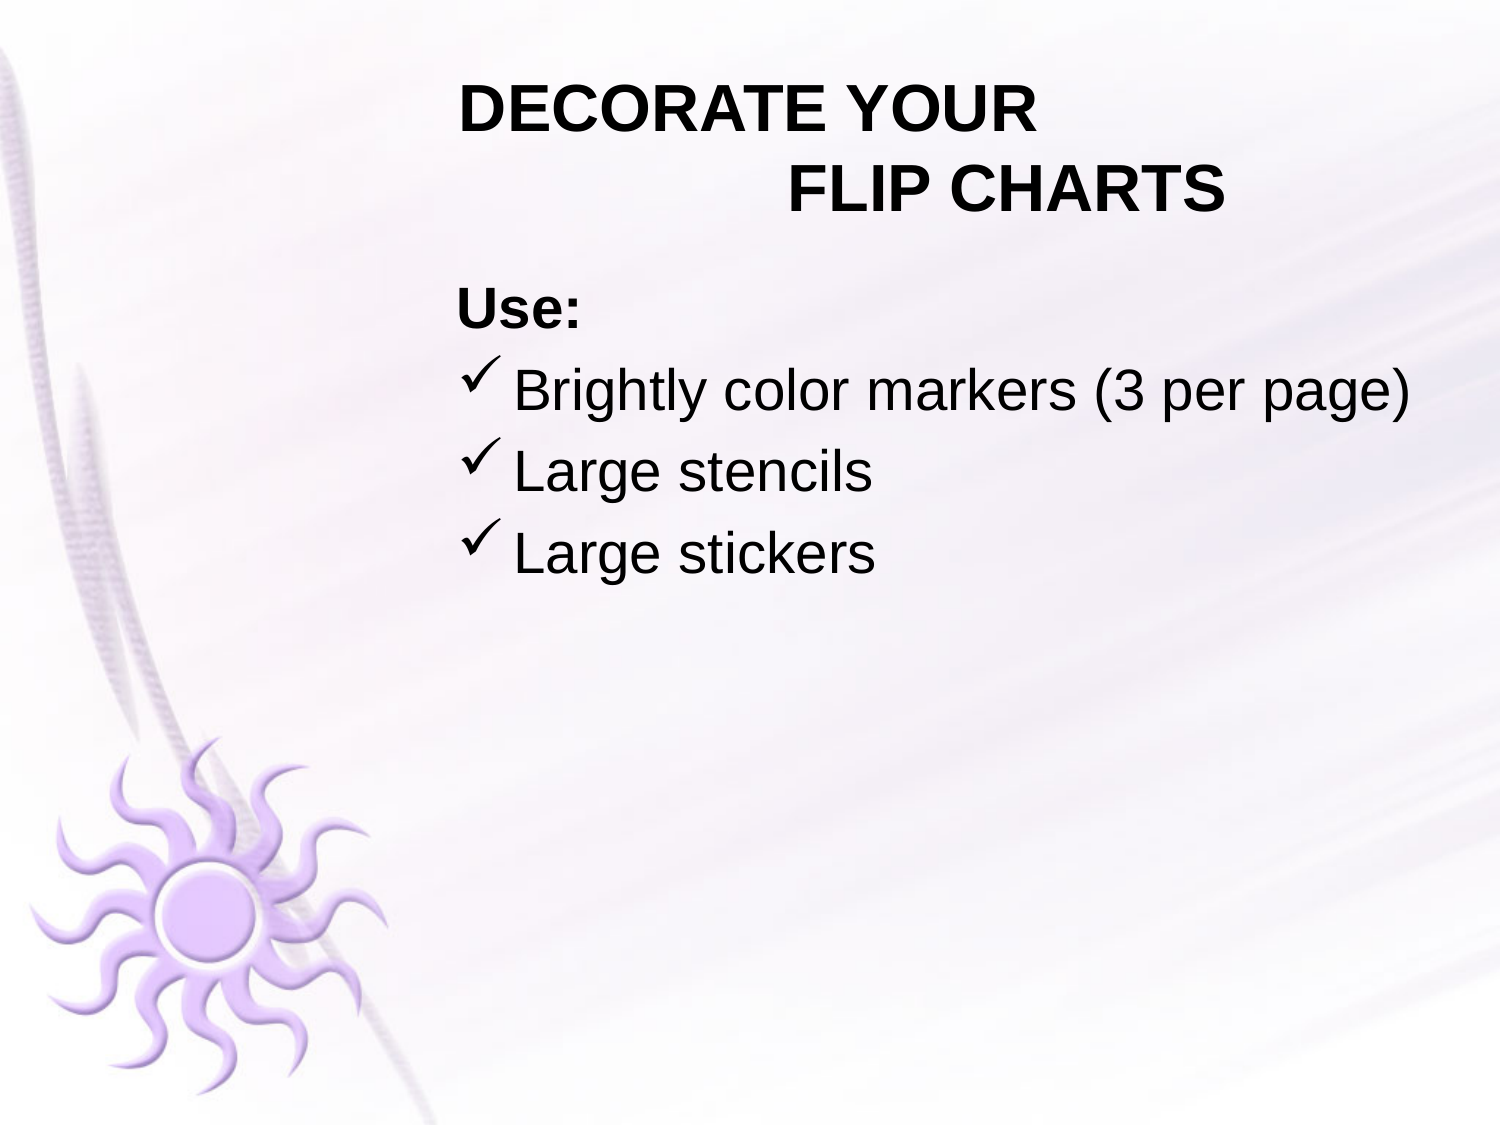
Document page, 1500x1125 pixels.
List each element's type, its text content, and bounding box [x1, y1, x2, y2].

list Use: Brightly color markers (3 per page) Large stencils Large stickers [441, 262, 1480, 1006]
picture [0, 0, 1500, 1125]
title DECORATE YOUR FLIP CHARTS [443, 44, 1480, 233]
